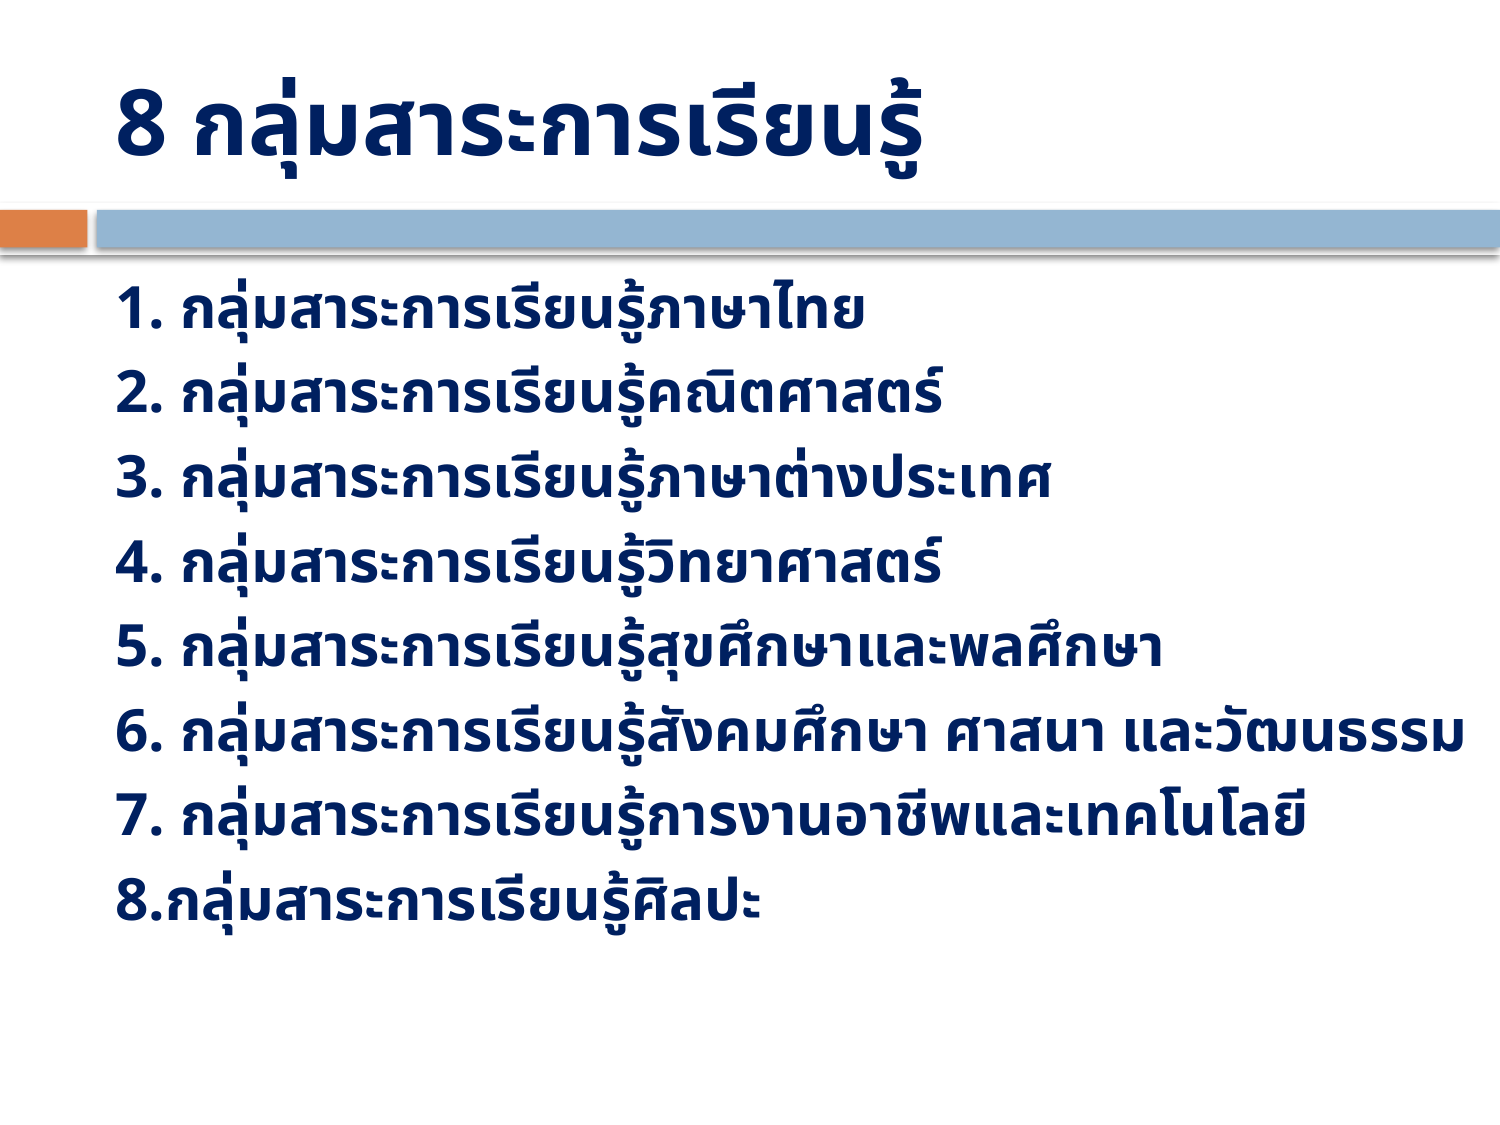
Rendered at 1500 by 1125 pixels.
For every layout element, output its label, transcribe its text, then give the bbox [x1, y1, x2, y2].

list 1. กลุ่มสาระการเรียนรู้ภาษาไทย 2. กลุ่มสาระการเรียนรู้คณิตศาสตร์ 3. กลุ่มสาระการเรียนรู้ภาษาต่างประเทศ 4. กลุ่มสาระการเรียนรู้วิทยาศาสตร์ 5. กลุ่มสาระการเรียนรู้สุขศึกษาและพลศึกษา 6. กลุ่มสาระการเรียนรู้สังคมศึกษา ศาสนา และวัฒนธรรม 7. กลุ่มสาระการเรียนรู้การงานอาชีพและเทคโนโลยี 8.กลุ่มสาระการเรียนรู้ศิลปะ [100, 262, 1500, 1051]
title 8 กลุ่มสาระการเรียนรู้ [100, 37, 1439, 201]
